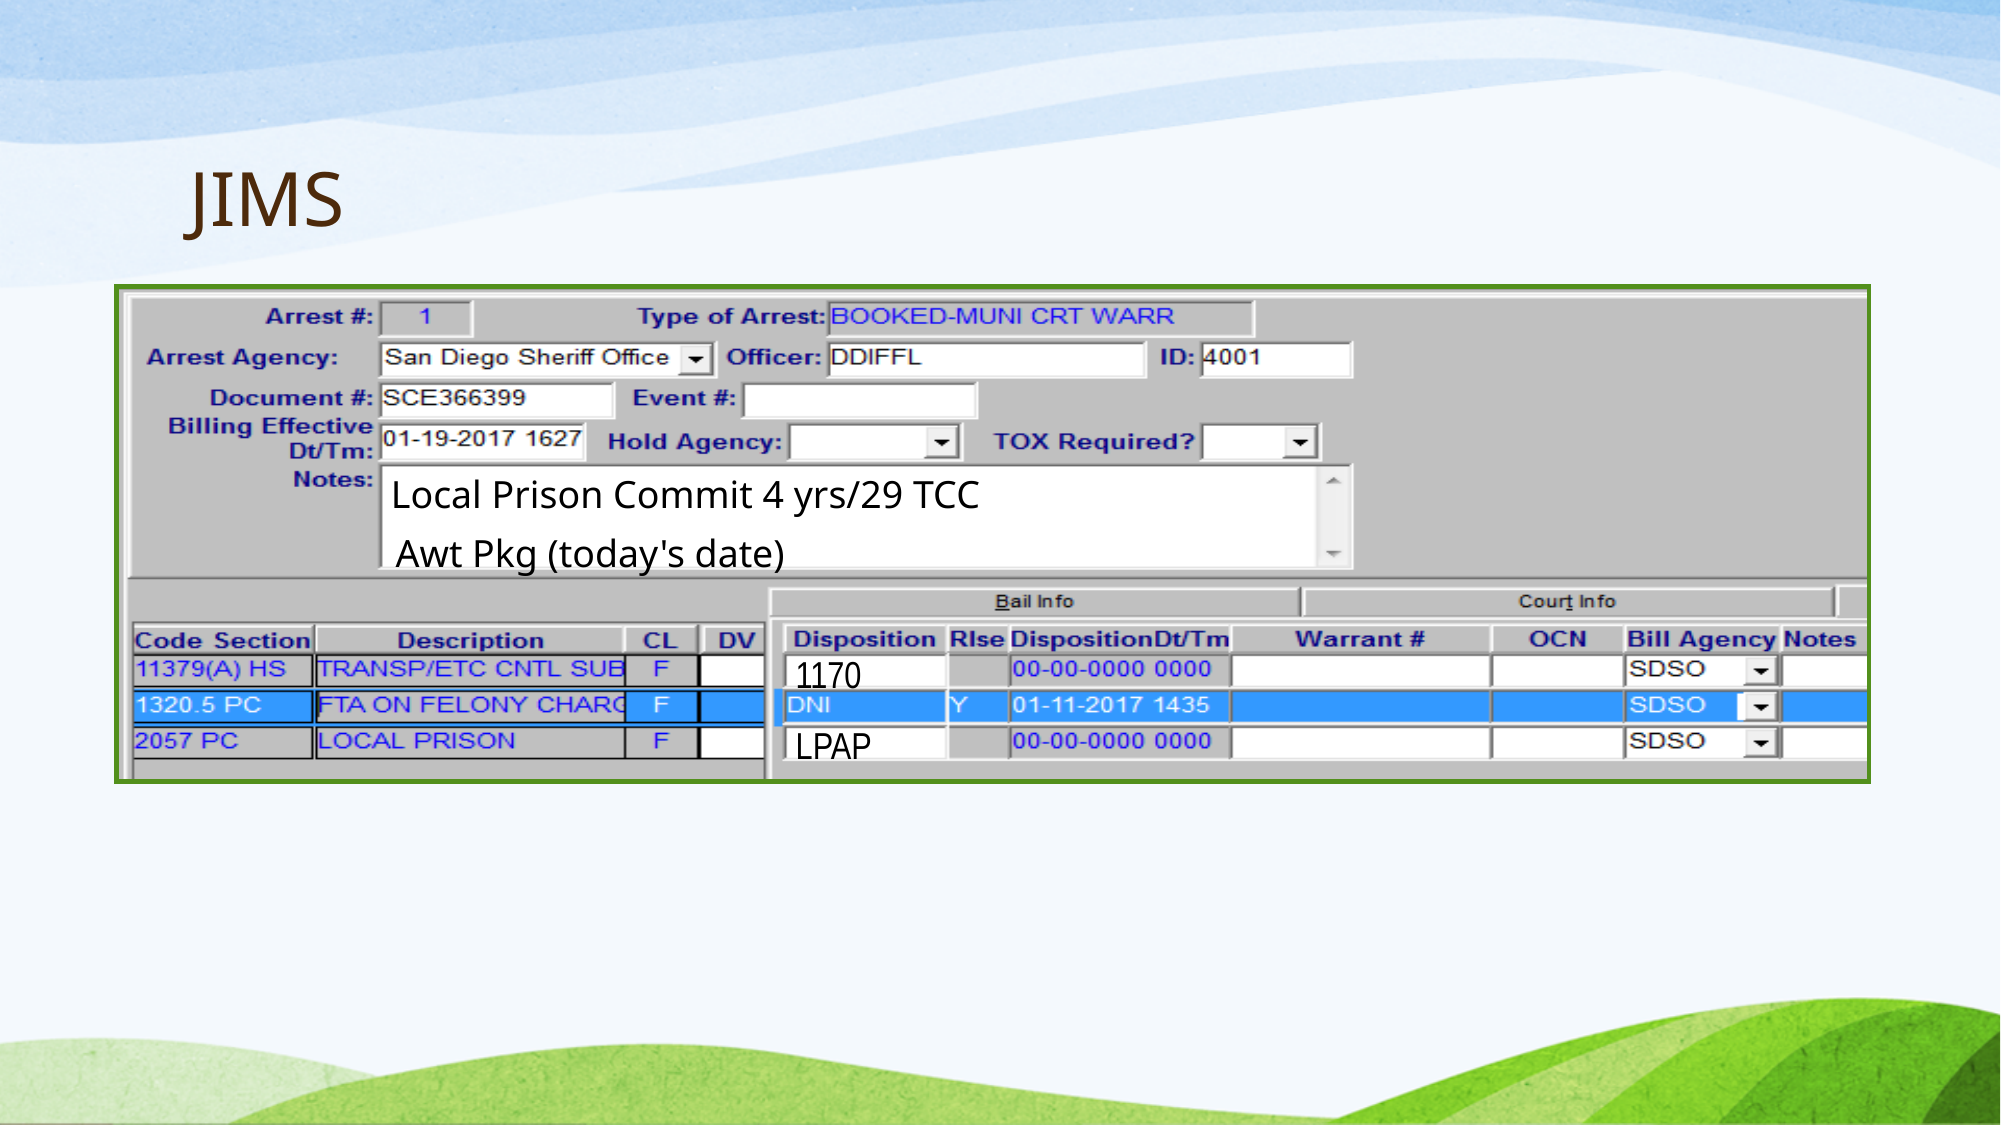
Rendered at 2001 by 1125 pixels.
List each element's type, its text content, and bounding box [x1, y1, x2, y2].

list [118, 288, 1867, 780]
picture [0, 0, 2001, 1125]
title JIMS [174, 50, 1825, 250]
